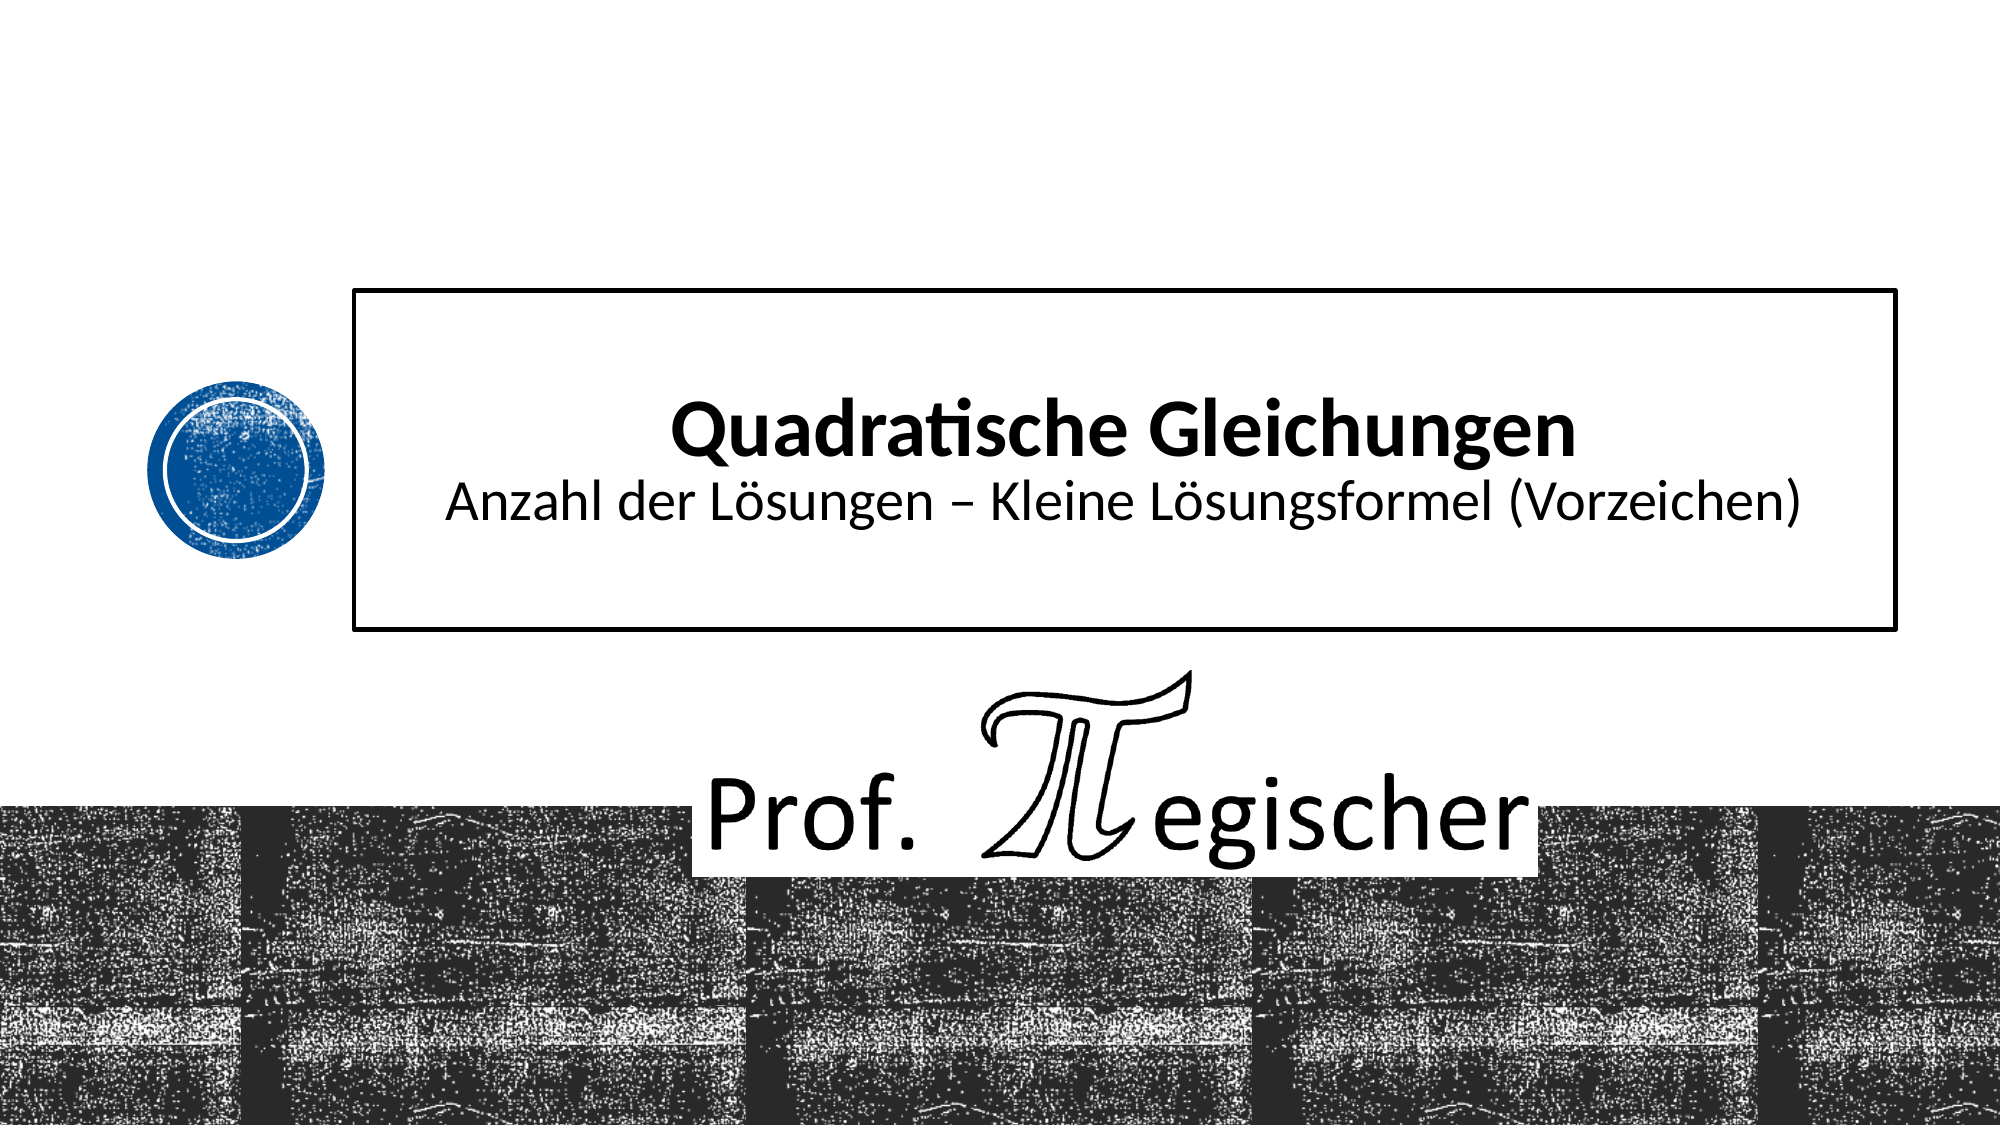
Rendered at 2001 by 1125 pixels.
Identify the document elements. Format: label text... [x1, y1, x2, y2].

title Quadratische Gleichungen Anzahl der Lösungen – Kleine Lösungsformel (Vorzeichen) [354, 290, 1896, 630]
picture [692, 665, 1539, 877]
